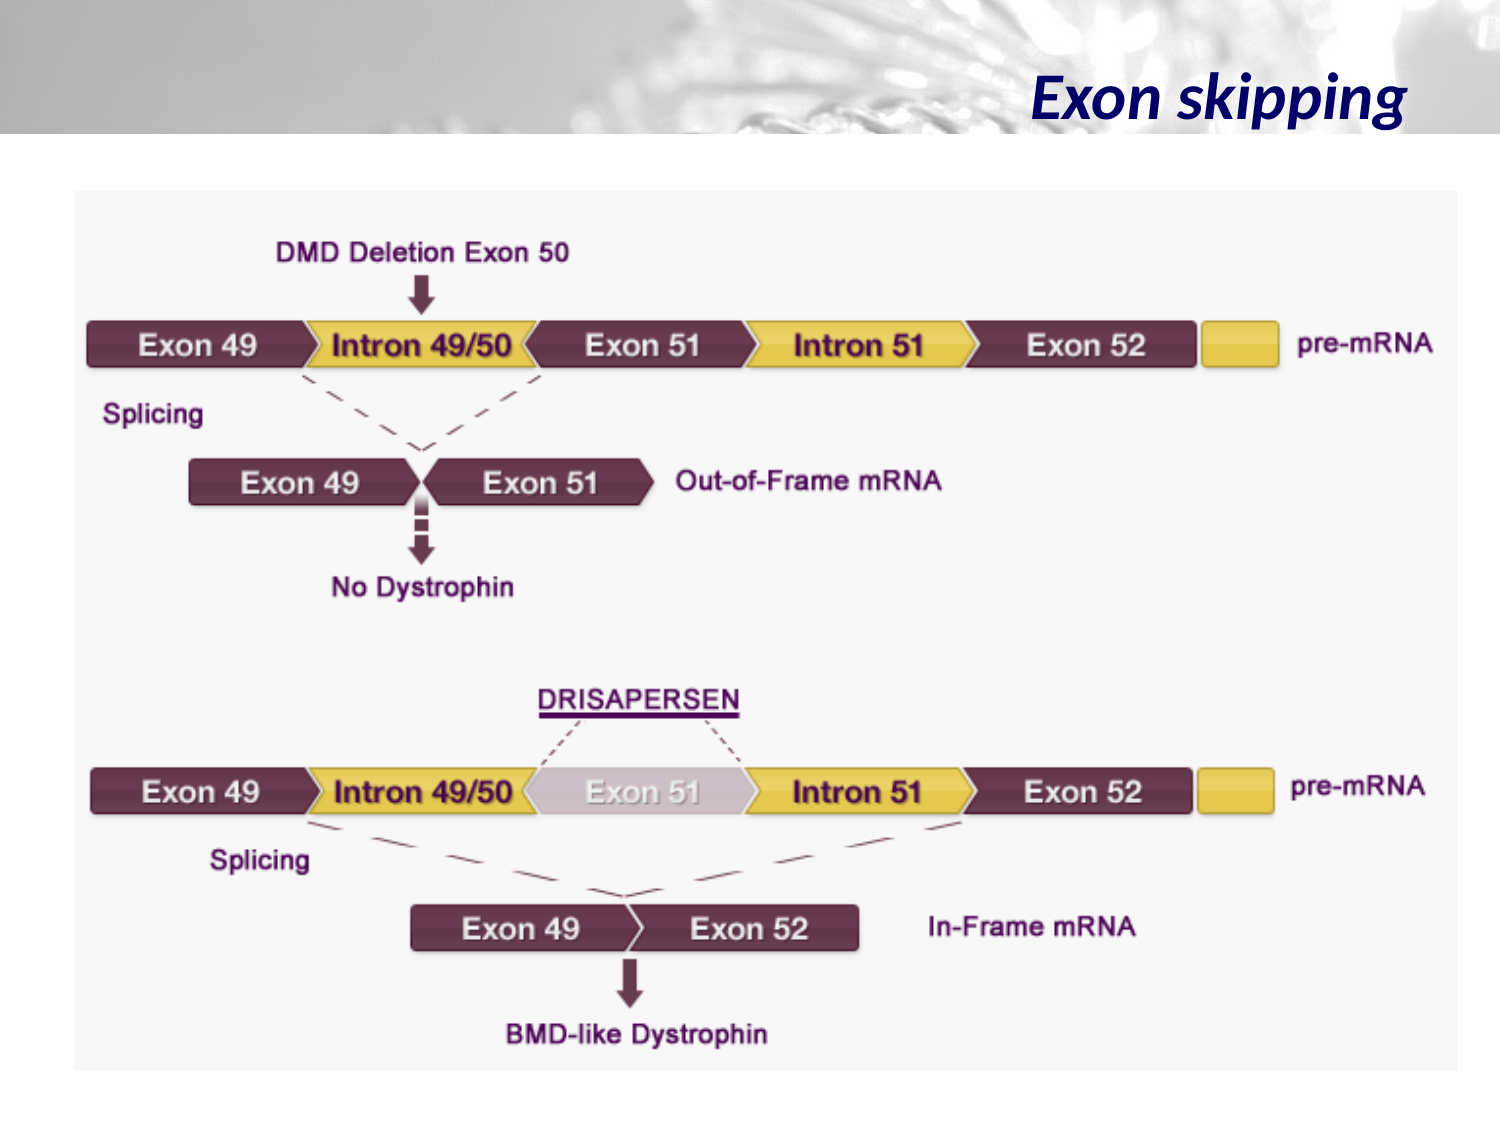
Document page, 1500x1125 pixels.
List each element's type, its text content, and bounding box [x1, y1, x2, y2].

title Exon skipping [74, 44, 1426, 141]
picture [0, 0, 1500, 134]
picture [74, 191, 1457, 1071]
